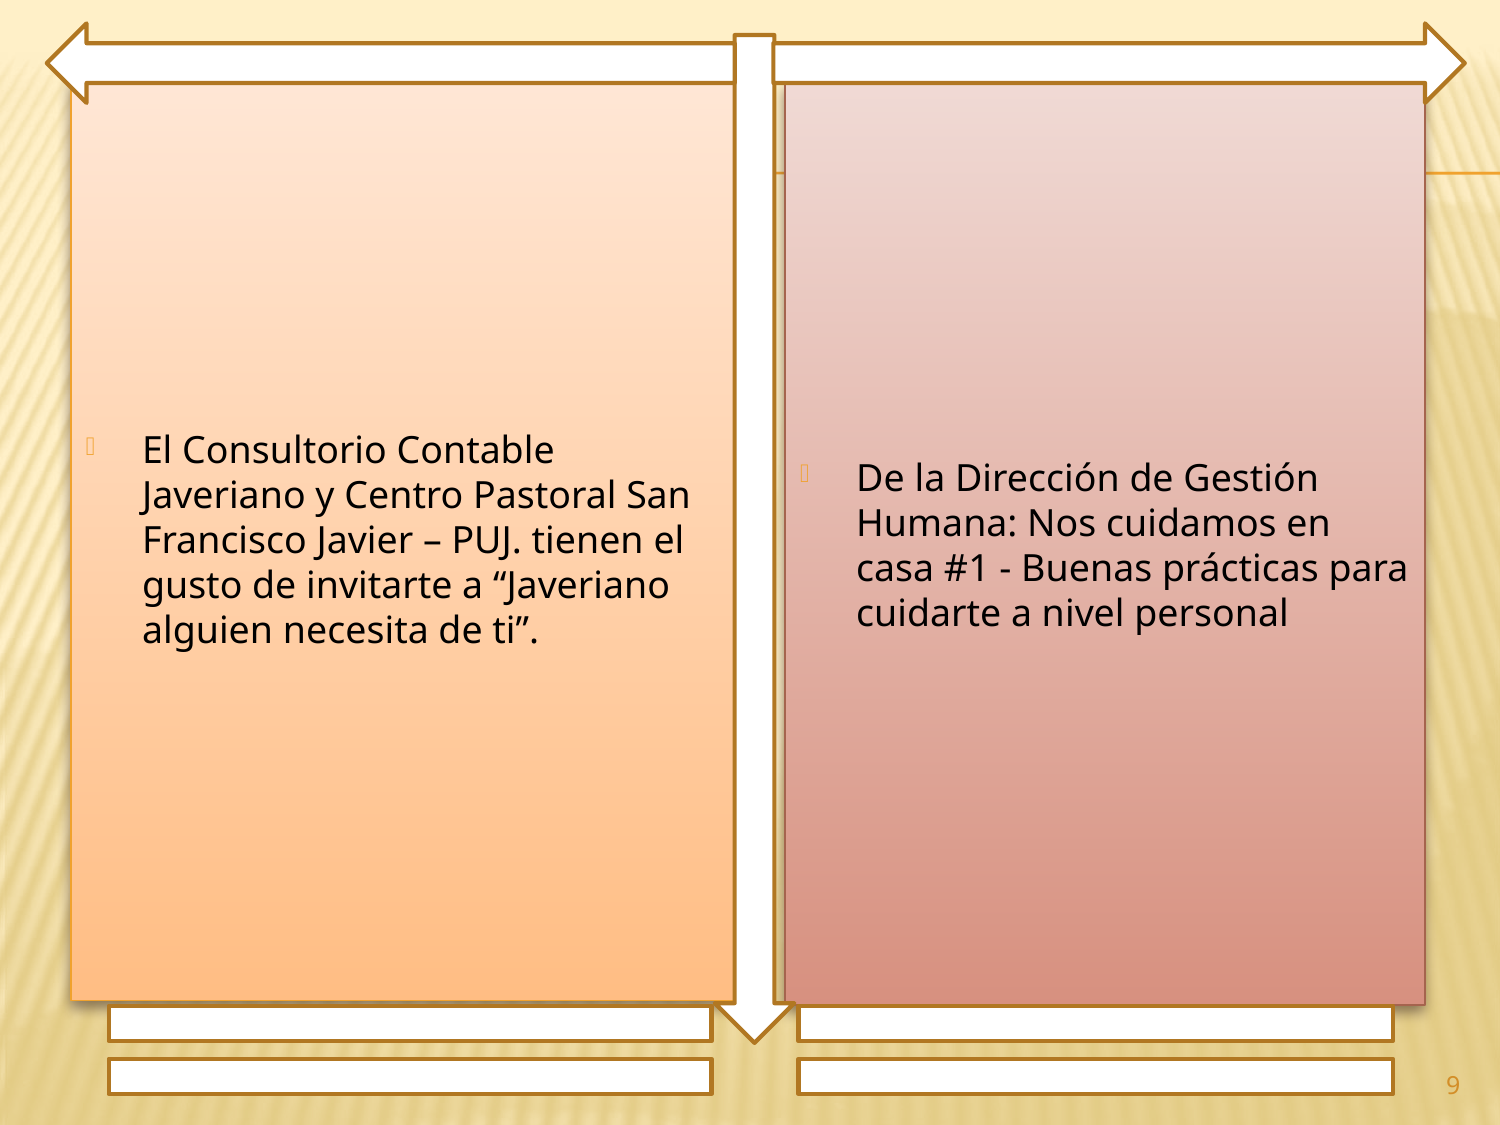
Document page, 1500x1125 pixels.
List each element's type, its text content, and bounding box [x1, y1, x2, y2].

text_box [771, 21, 1467, 105]
text_box [107, 1057, 714, 1096]
list El Consultorio Contable Javeriano y Centro Pastoral San Francisco Javier – PUJ. tienen el gusto de invitarte a “Javeriano alguien necesita de ti”. [70, 86, 732, 1001]
list De la Dirección de Gestión Humana: Nos cuidamos en casa #1 - Buenas prácticas para cuidarte a nivel personal [784, 86, 1426, 1006]
text_box [796, 1057, 1395, 1096]
text_box [712, 32, 797, 1046]
slide_number 9 [1350, 1062, 1475, 1103]
text_box [796, 1004, 1395, 1043]
text_box [107, 1004, 714, 1043]
text_box [44, 21, 737, 105]
